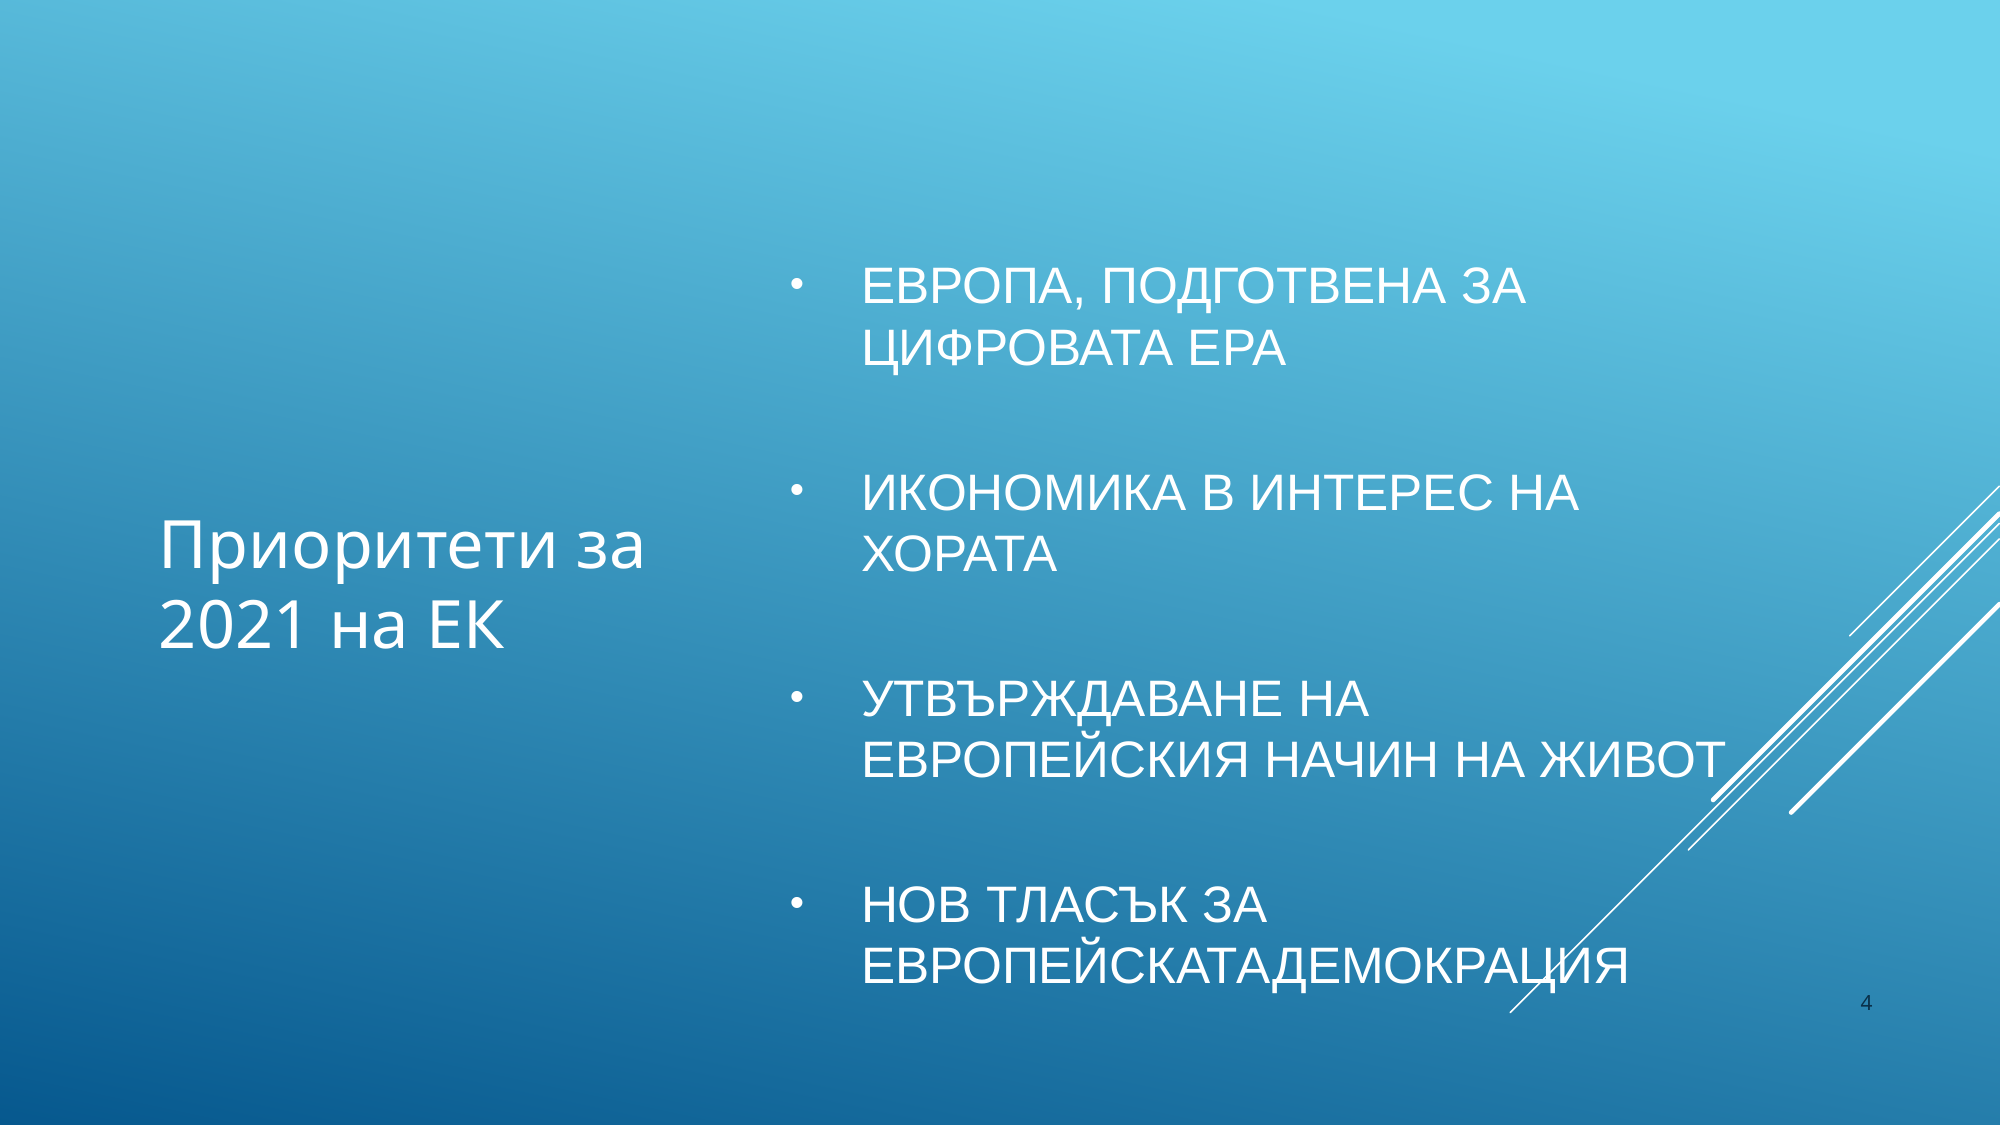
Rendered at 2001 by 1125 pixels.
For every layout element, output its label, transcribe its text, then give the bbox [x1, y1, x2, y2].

text_box Приоритети за 2021 на ЕК [144, 494, 715, 670]
slide_number 4 [1700, 915, 1888, 1025]
list Европа, подготвена за цифровата ера Икономика в интерес на хората Утвърждаване на европейския начин на живот Нов тласък за европейскатадемокрация [774, 245, 1746, 1049]
